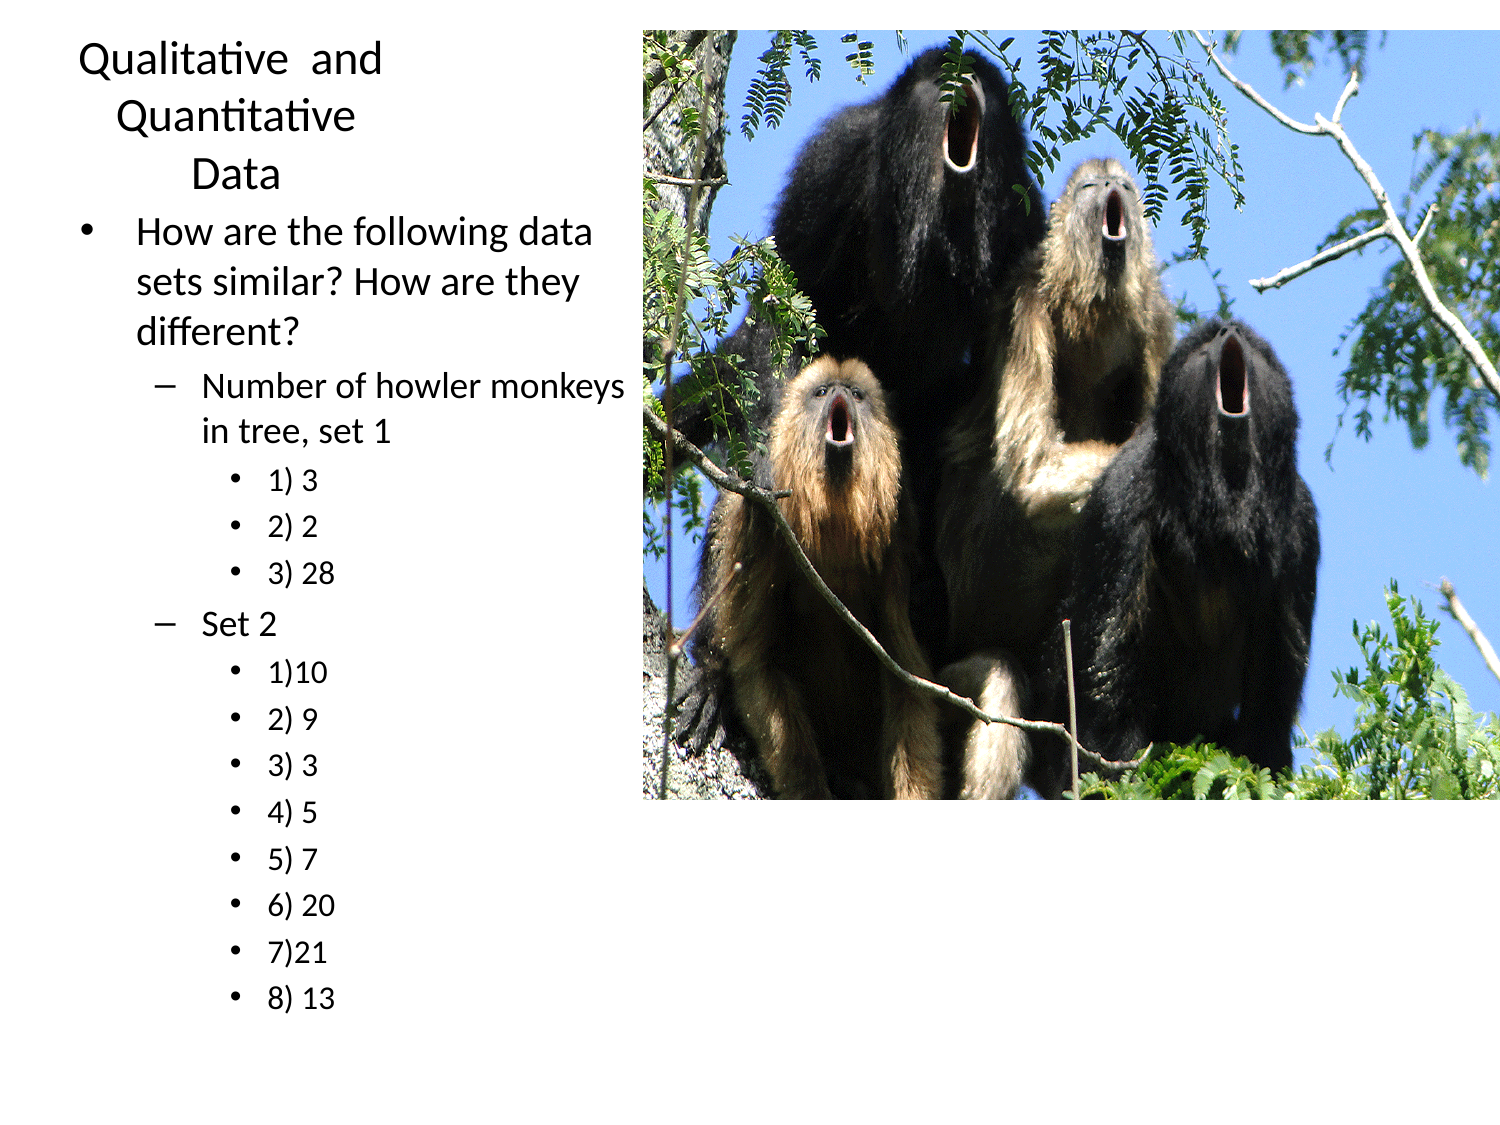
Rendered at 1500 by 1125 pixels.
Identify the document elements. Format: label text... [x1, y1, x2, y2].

list How are the following data sets similar? How are they different? Number of howler monkeys in tree, set 1 1) 3 2) 2 3) 28 Set 2 1)10 2) 9 3) 3 4) 5 5) 7 6) 20 7)21 8) 13 [64, 196, 657, 1071]
picture [643, 30, 1500, 800]
title Qualitative and Quantitative Data [0, 19, 715, 207]
